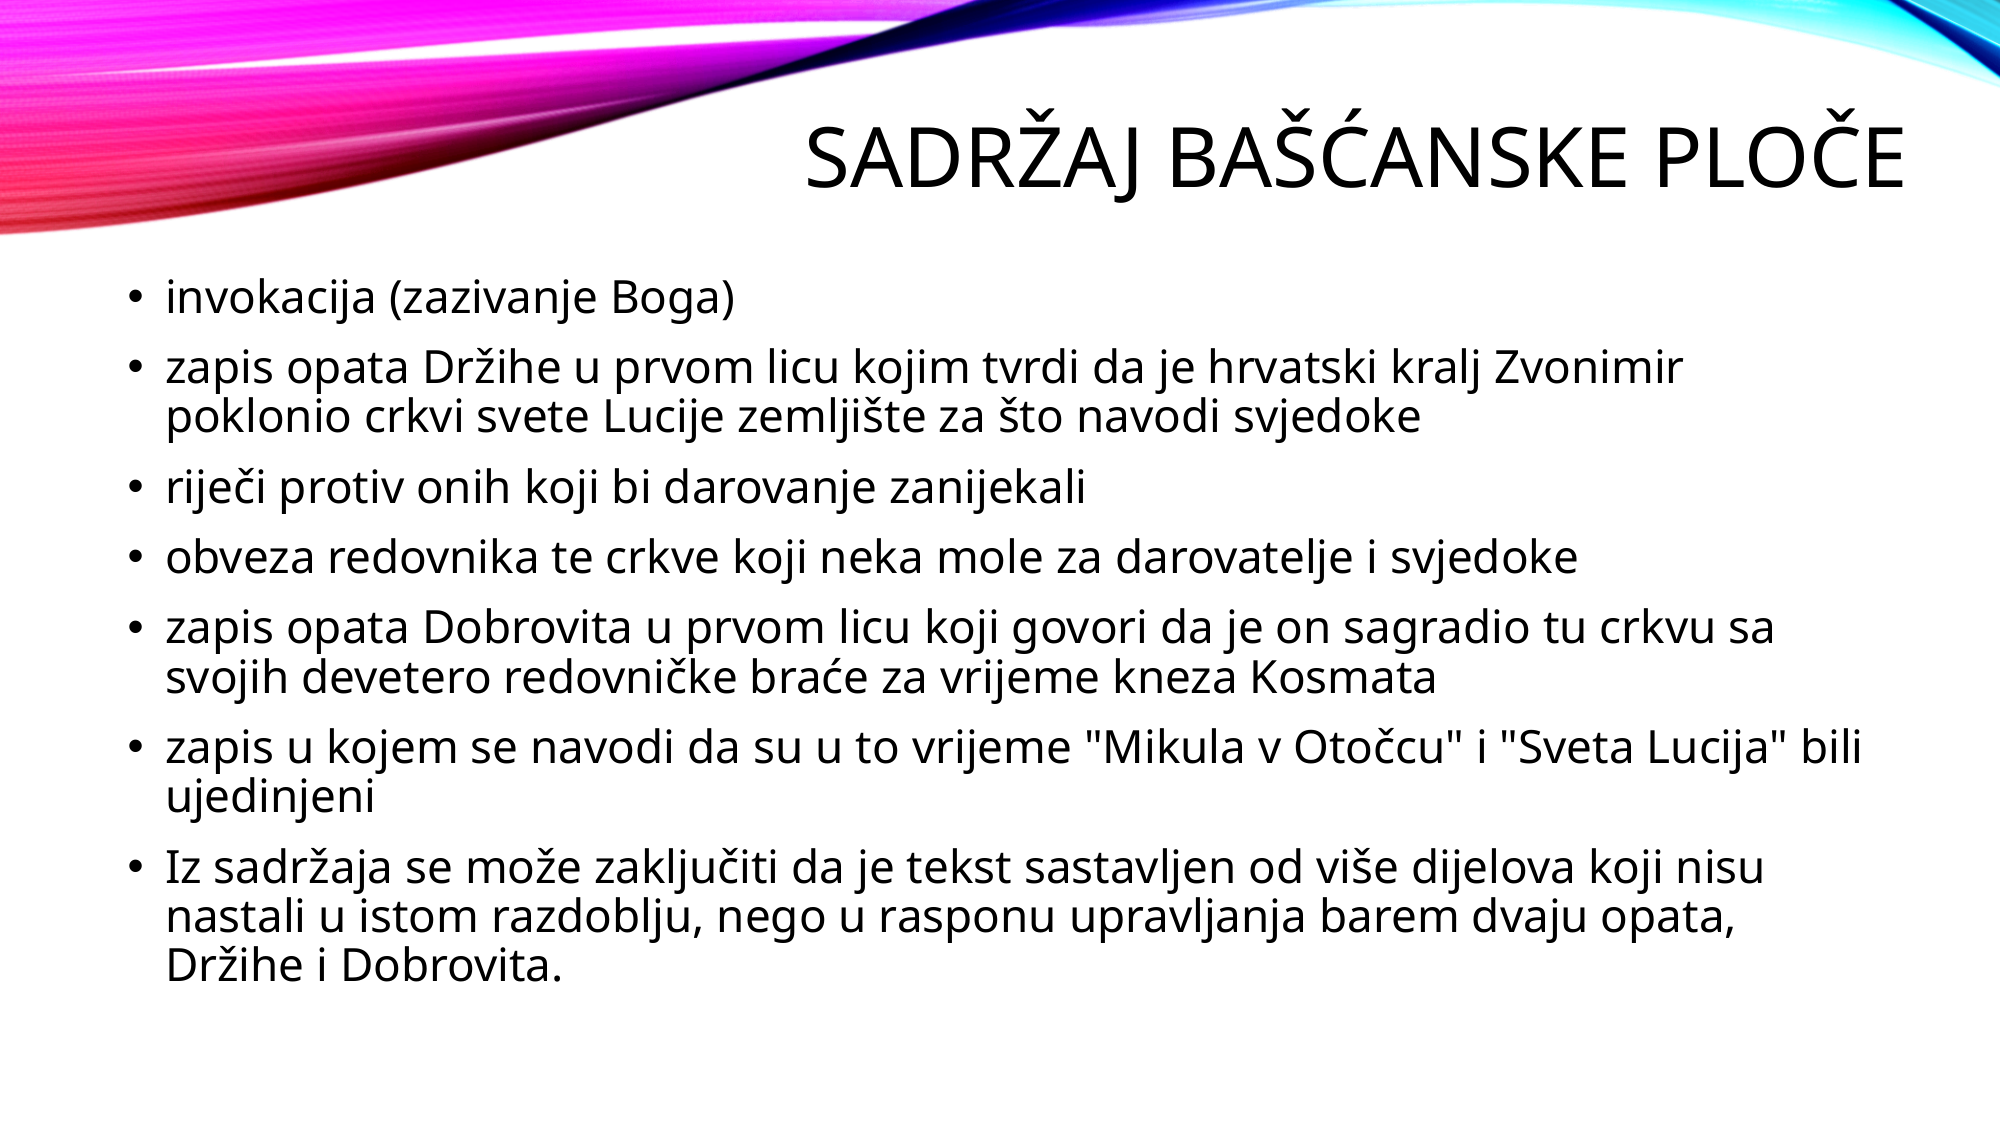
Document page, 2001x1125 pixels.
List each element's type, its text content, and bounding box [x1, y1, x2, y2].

picture [1890, 0, 2000, 75]
list invokacija (zazivanje Boga) zapis opata Držihe u prvom licu kojim tvrdi da je hrvatski kralj Zvonimir poklonio crkvi svete Lucije zemljište za što navodi svjedoke riječi protiv onih koji bi darovanje zanijekali obveza redovnika te crkve koji neka mole za darovatelje i svjedoke zapis opata Dobrovita u prvom licu koji govori da je on sagradio tu crkvu sa svojih devetero redovničke braće za vrijeme kneza Kosmata zapis u kojem se navodi da su u to vrijeme "Mikula v Otočcu" i "Sveta Lucija" bili ujedinjeni Iz sadržaja se može zaključiti da je tekst sastavljen od više dijelova koji nisu nastali u istom razdoblju, nego u rasponu upravljanja barem dvaju opata, Držihe i Dobrovita. [112, 266, 1888, 1021]
title SADRŽAJ BAŠĆANSKE PLOČE [511, 54, 1924, 267]
picture [0, 0, 2000, 237]
picture [1910, 0, 2000, 45]
